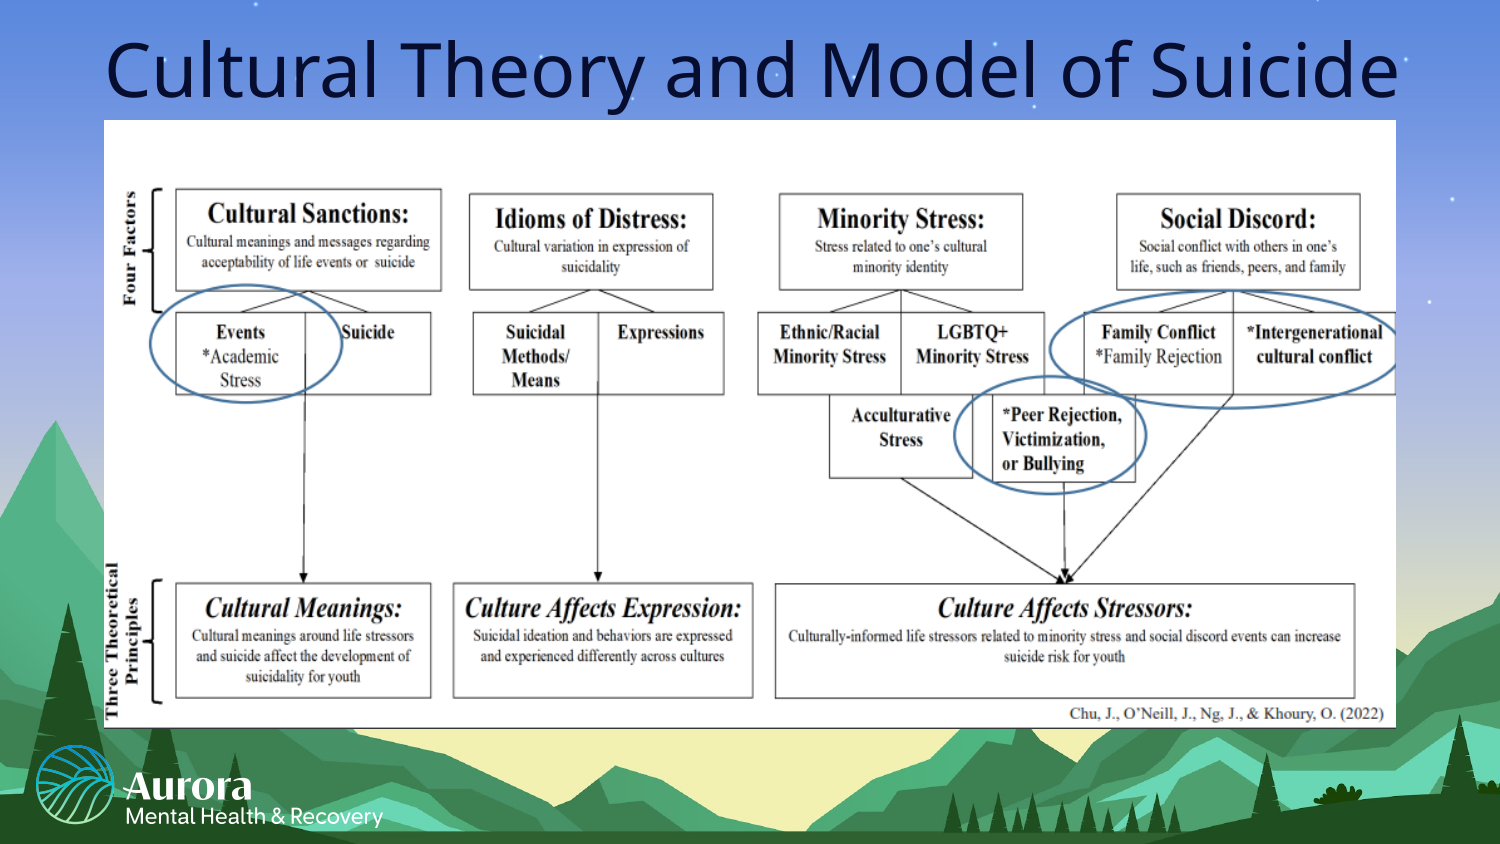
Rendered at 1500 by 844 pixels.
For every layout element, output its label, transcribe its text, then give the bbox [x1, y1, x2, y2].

title Cultural Theory and Model of Suicide [36, 0, 1470, 165]
picture [0, 0, 1500, 844]
